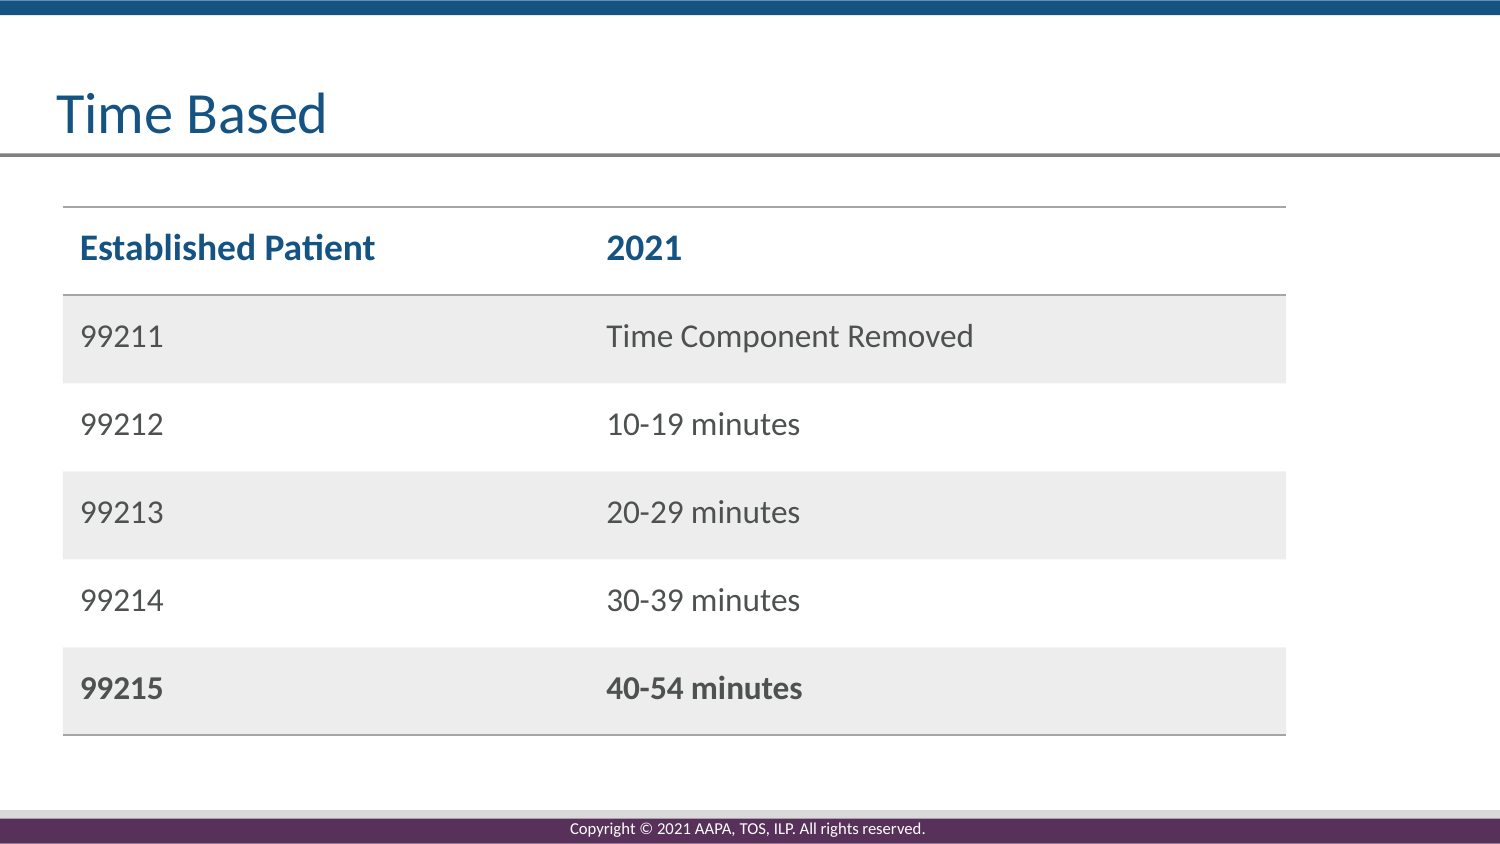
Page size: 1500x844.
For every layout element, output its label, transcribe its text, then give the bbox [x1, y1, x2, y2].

table_cell Time Component Removed [590, 296, 1286, 383]
table_cell 99213 [63, 471, 590, 559]
table_cell 10-19 minutes [590, 383, 1286, 471]
table_cell 40-54 minutes [590, 647, 1286, 734]
table_header Established Patient [63, 208, 590, 294]
table_cell 99215 [63, 647, 590, 734]
table_cell 30-39 minutes [590, 559, 1286, 647]
table_cell 20-29 minutes [590, 471, 1286, 559]
title Time Based [41, 0, 1431, 154]
table_cell 99212 [63, 383, 590, 471]
table_cell 99214 [63, 559, 590, 647]
table_header 2021 [590, 208, 1286, 294]
table_cell 99211 [63, 296, 590, 383]
